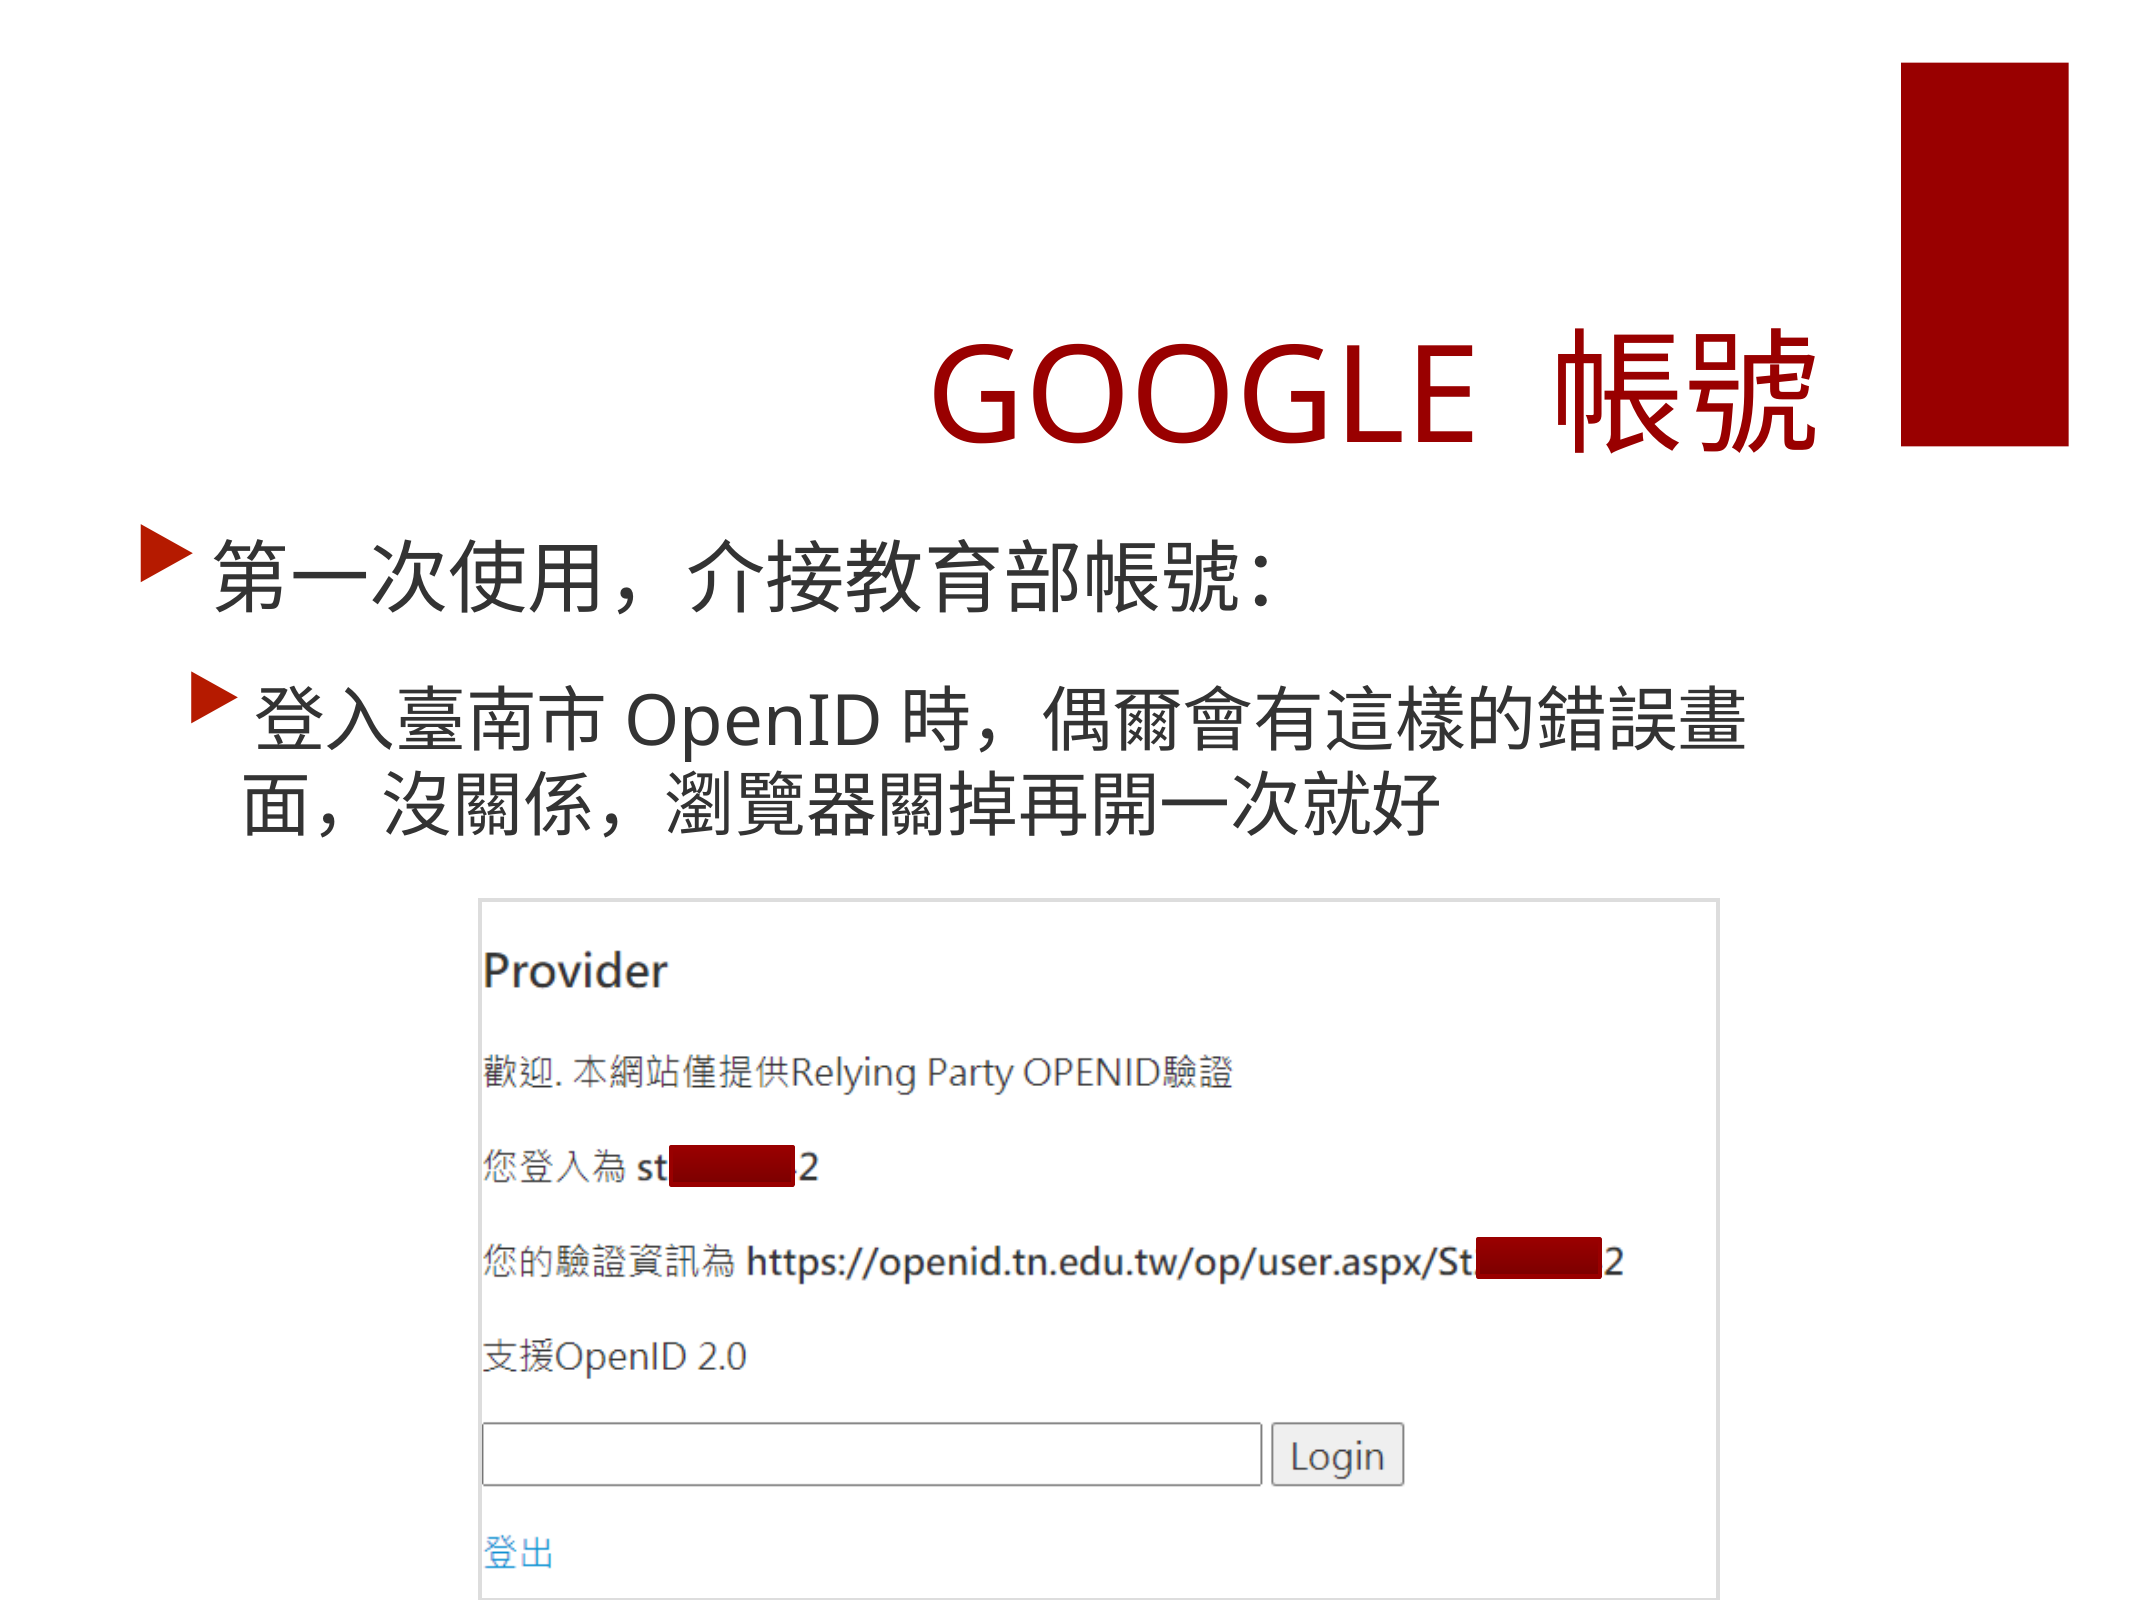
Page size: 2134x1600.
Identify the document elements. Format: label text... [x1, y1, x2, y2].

picture [481, 901, 1717, 1598]
title GOOGLE 帳號 [106, 212, 1832, 481]
list 第一次使用，介接教育部帳號： 登入臺南市OpenID時，偶爾會有這樣的錯誤畫面，沒關係，瀏覽器關掉再開一次就好 [106, 516, 1833, 1426]
